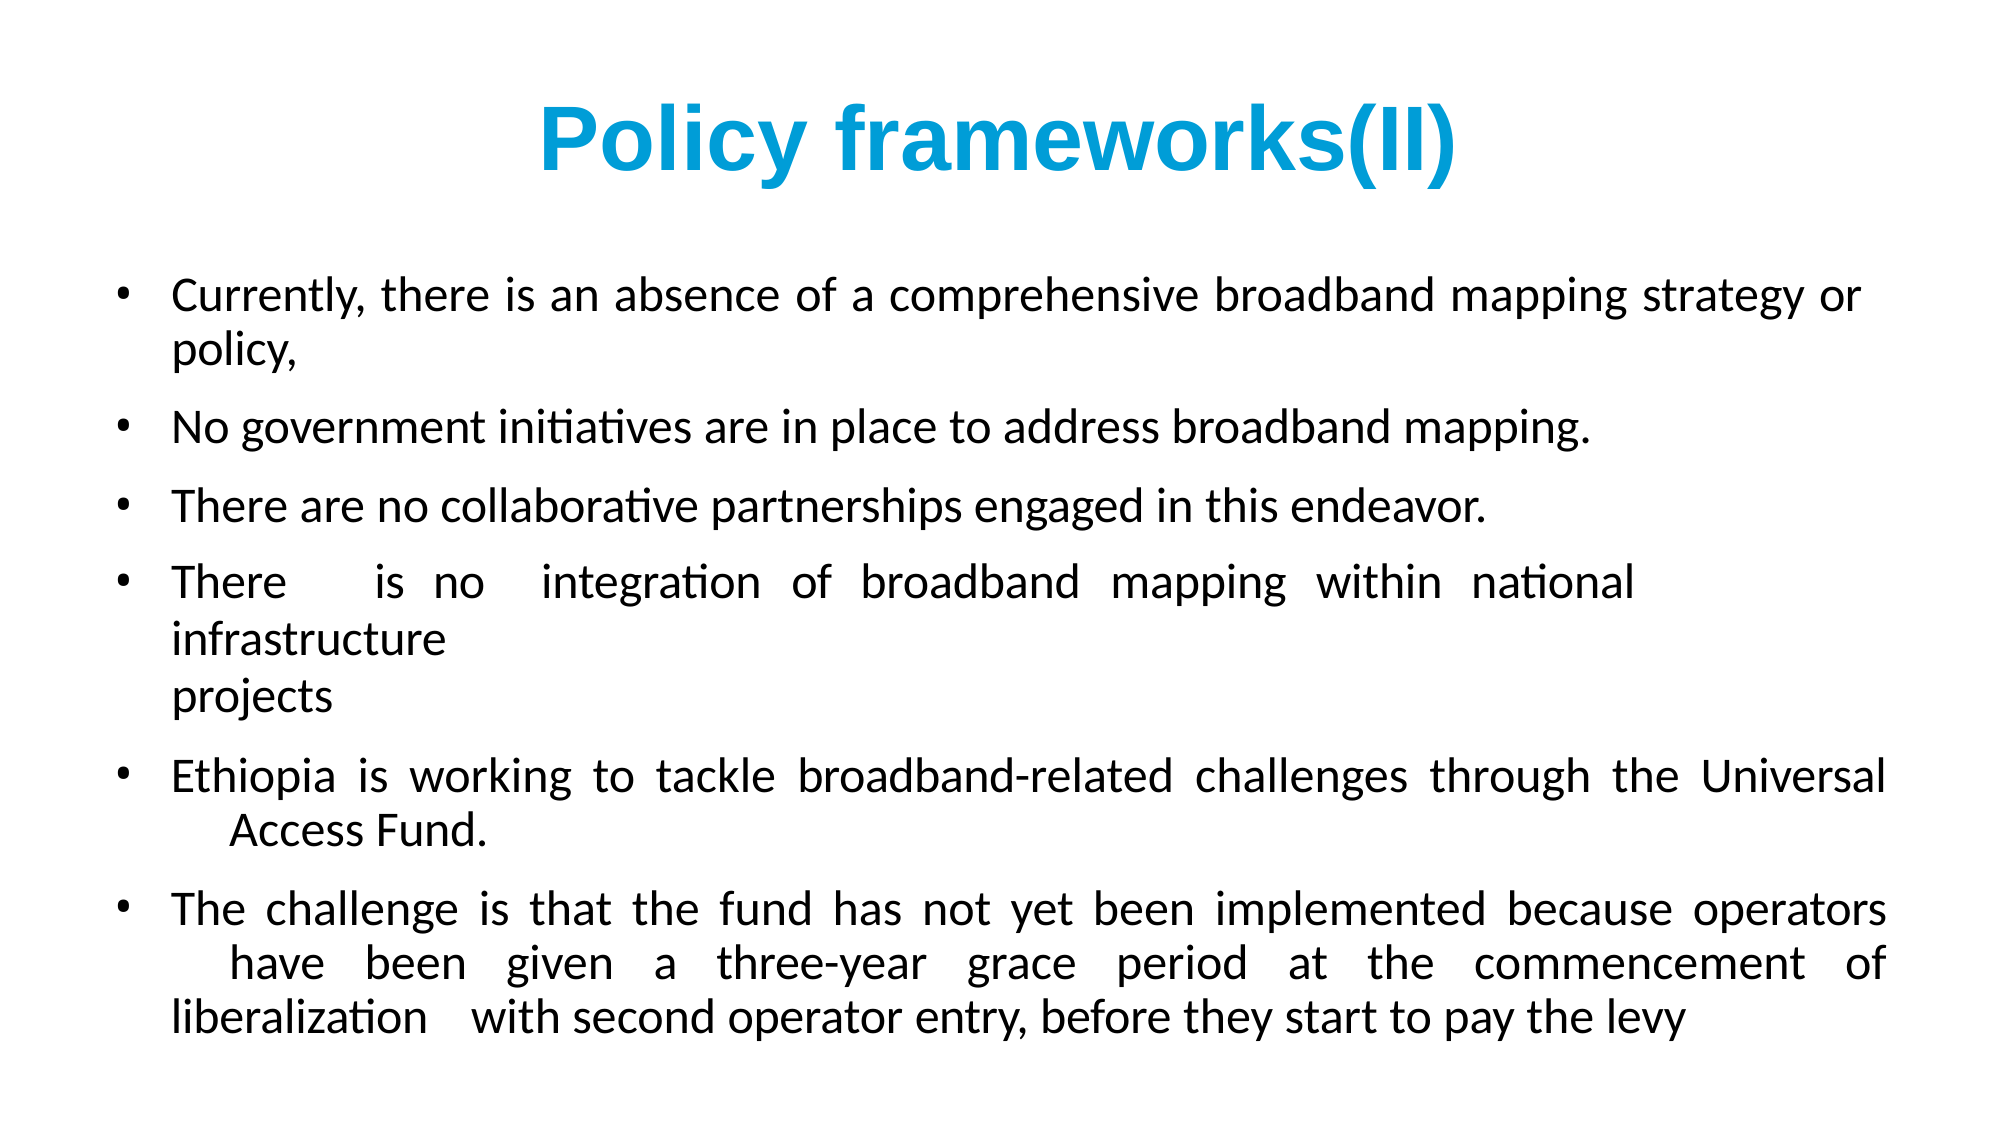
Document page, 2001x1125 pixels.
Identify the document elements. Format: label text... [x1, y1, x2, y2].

text_box Currently, there is an absence of a comprehensive broadband mapping strategy or policy, No government initiatives are in place to address broadband mapping. There are no collaborative partnerships engaged in this endeavor. There is no integration of broadband mapping within national infrastructure projects Ethiopia is working to tackle broadband-related challenges through the Universal Access Fund. The challenge is that the fund has not yet been implemented because operators have been given a three-year grace period at the commencement of liberalization with second operator entry, before they start to pay the levy [112, 258, 1888, 1044]
title Policy frameworks(II) [283, 76, 1717, 258]
